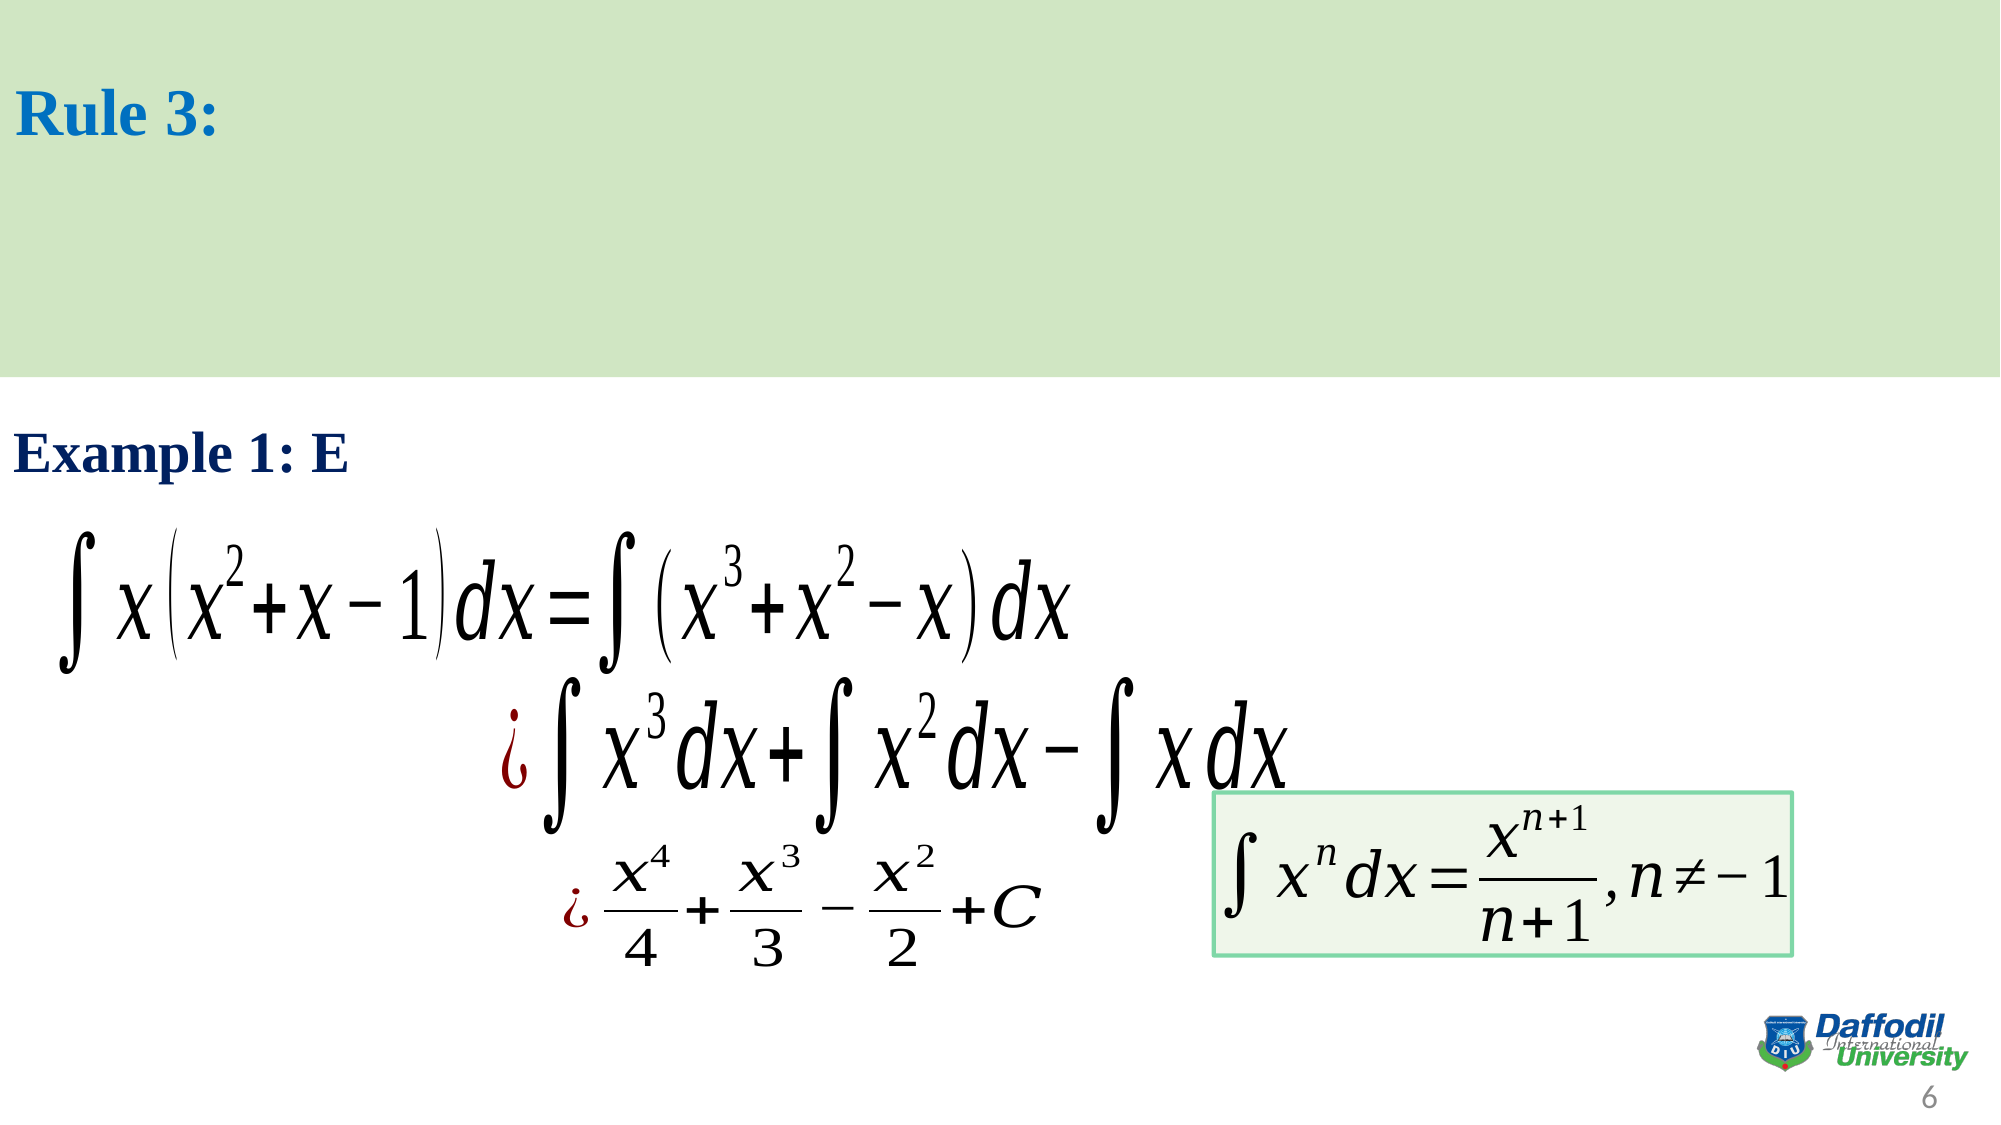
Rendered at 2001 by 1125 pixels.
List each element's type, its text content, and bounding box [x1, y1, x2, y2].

picture [1751, 1004, 1974, 1079]
slide_number 6 [1502, 1065, 1953, 1125]
